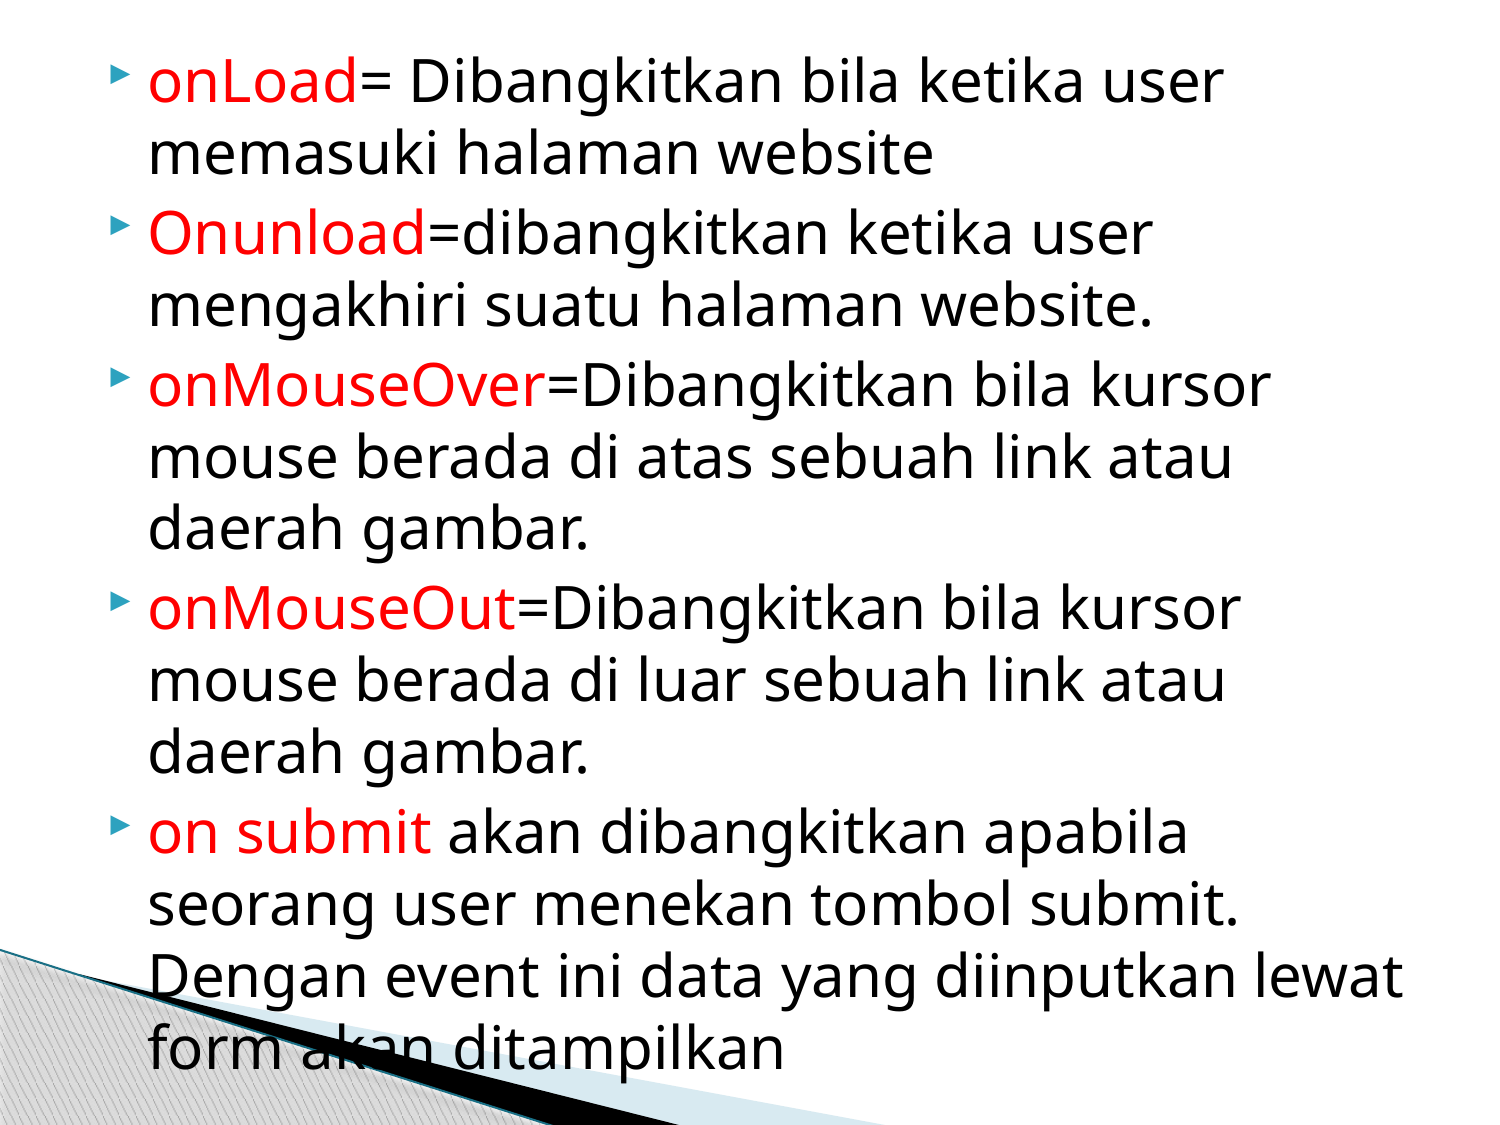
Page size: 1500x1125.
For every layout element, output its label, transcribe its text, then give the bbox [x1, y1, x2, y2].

list onLoad= Dibangkitkan bila ketika user memasuki halaman website Onunload=dibangkitkan ketika user mengakhiri suatu halaman website. onMouseOver=Dibangkitkan bila kursor mouse berada di atas sebuah link atau daerah gambar. onMouseOut=Dibangkitkan bila kursor mouse berada di luar sebuah link atau daerah gambar. on submit akan dibangkitkan apabila seorang user menekan tombol submit. Dengan event ini data yang diinputkan lewat form akan ditampilkan [75, 35, 1425, 1090]
